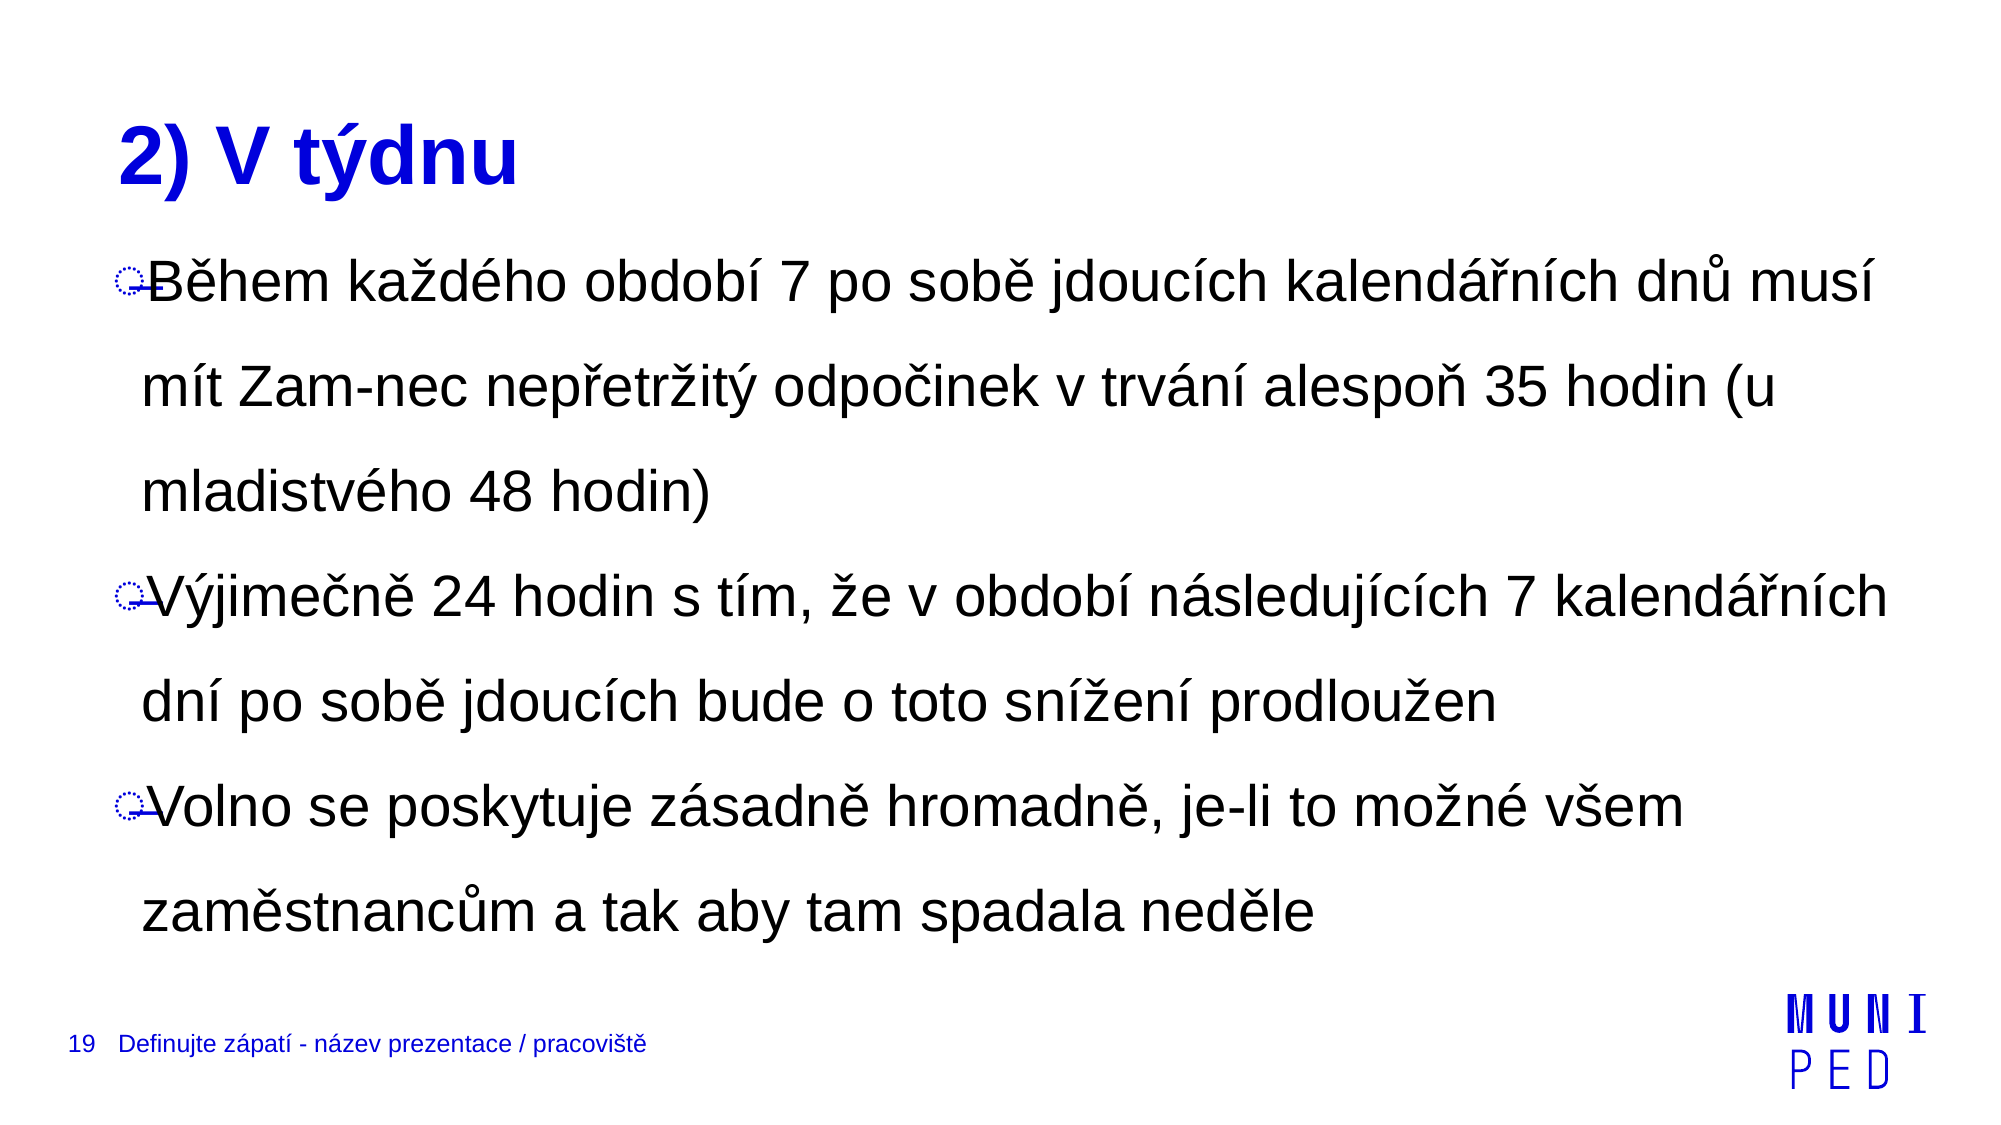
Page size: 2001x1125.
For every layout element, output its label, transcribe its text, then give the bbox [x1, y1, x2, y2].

slide_number 19 [67, 1021, 110, 1063]
list Během každého období 7 po sobě jdoucích kalendářních dnů musí mít Zam-nec nepřetržitý odpočinek v trvání alespoň 35 hodin (u mladistvého 48 hodin) Výjimečně 24 hodin s tím, že v období následujících 7 kalendářních dní po sobě jdoucích bude o toto snížení prodloužen Volno se poskytuje zásadně hromadně, je-li to možné všem zaměstnancům a tak aby tam spadala neděle [100, 208, 1950, 888]
title 2) V týdnu [118, 118, 1883, 193]
footer Definujte zápatí - název prezentace / pracoviště [118, 1021, 1418, 1063]
